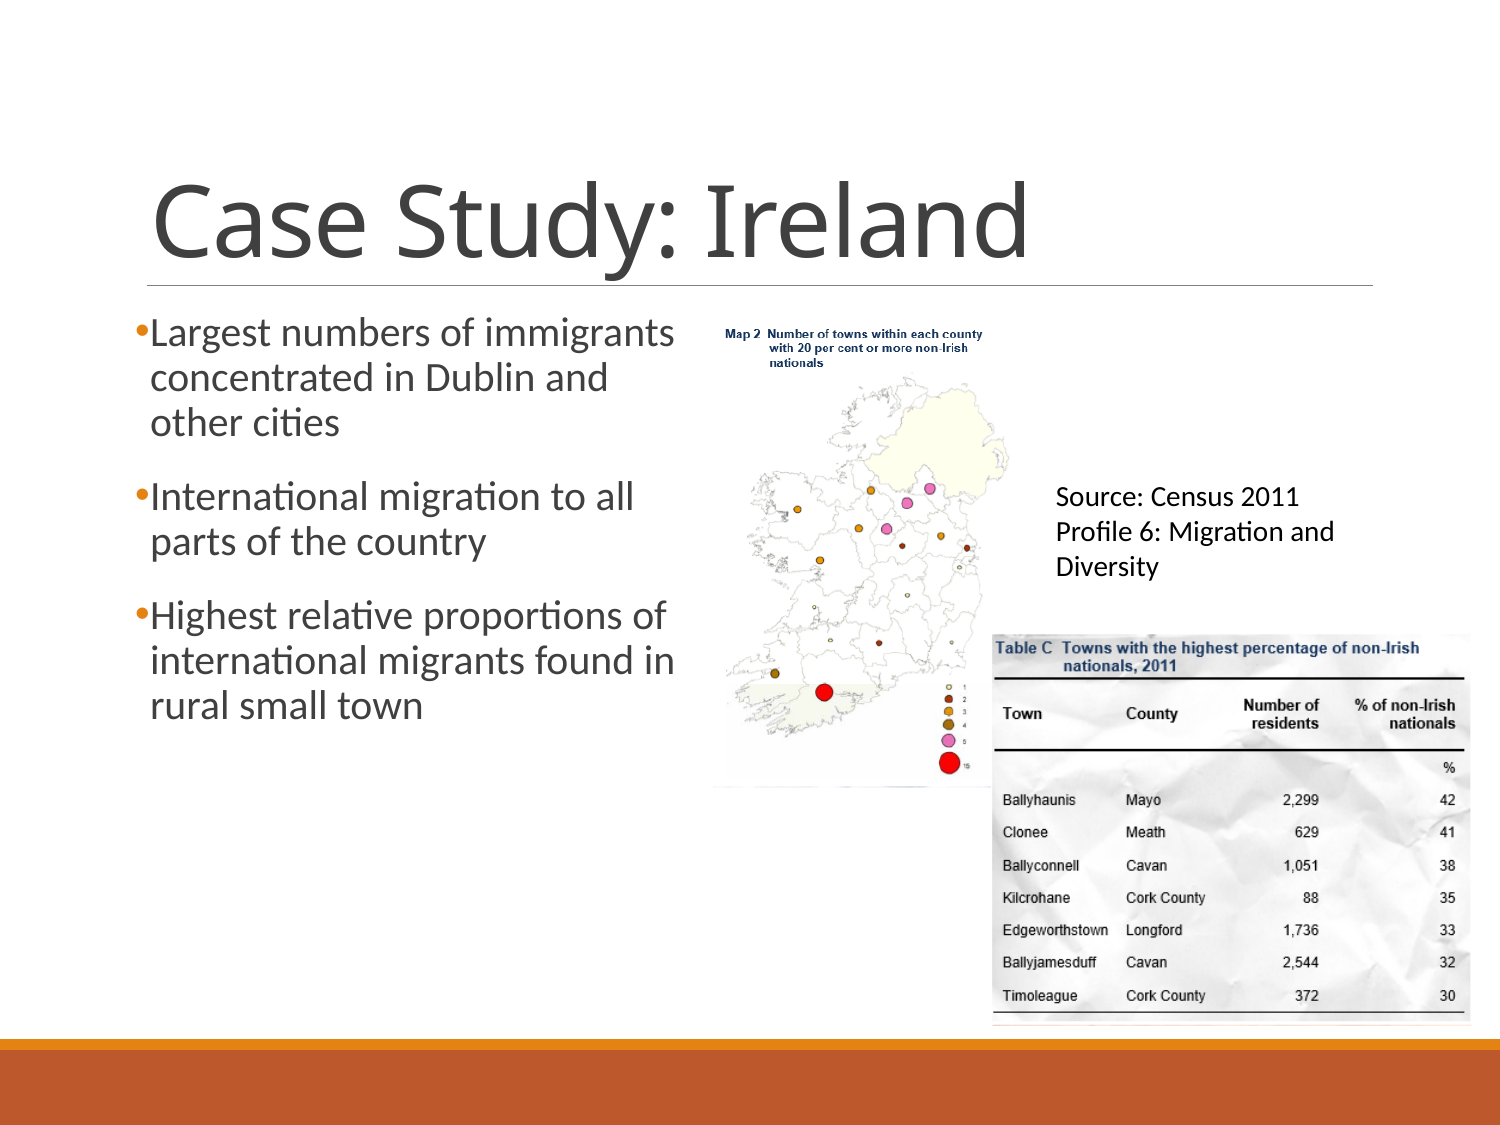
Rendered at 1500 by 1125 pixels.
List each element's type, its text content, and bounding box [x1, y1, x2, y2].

text_box Source: Census 2011 Profile 6: Migration and Diversity [1041, 470, 1373, 590]
title Case Study: Ireland [135, 47, 1373, 285]
picture [712, 325, 1474, 1026]
list Largest numbers of immigrants concentrated in Dublin and other cities International migration to all parts of the country Highest relative proportions of international migrants found in rural small town [135, 302, 699, 963]
